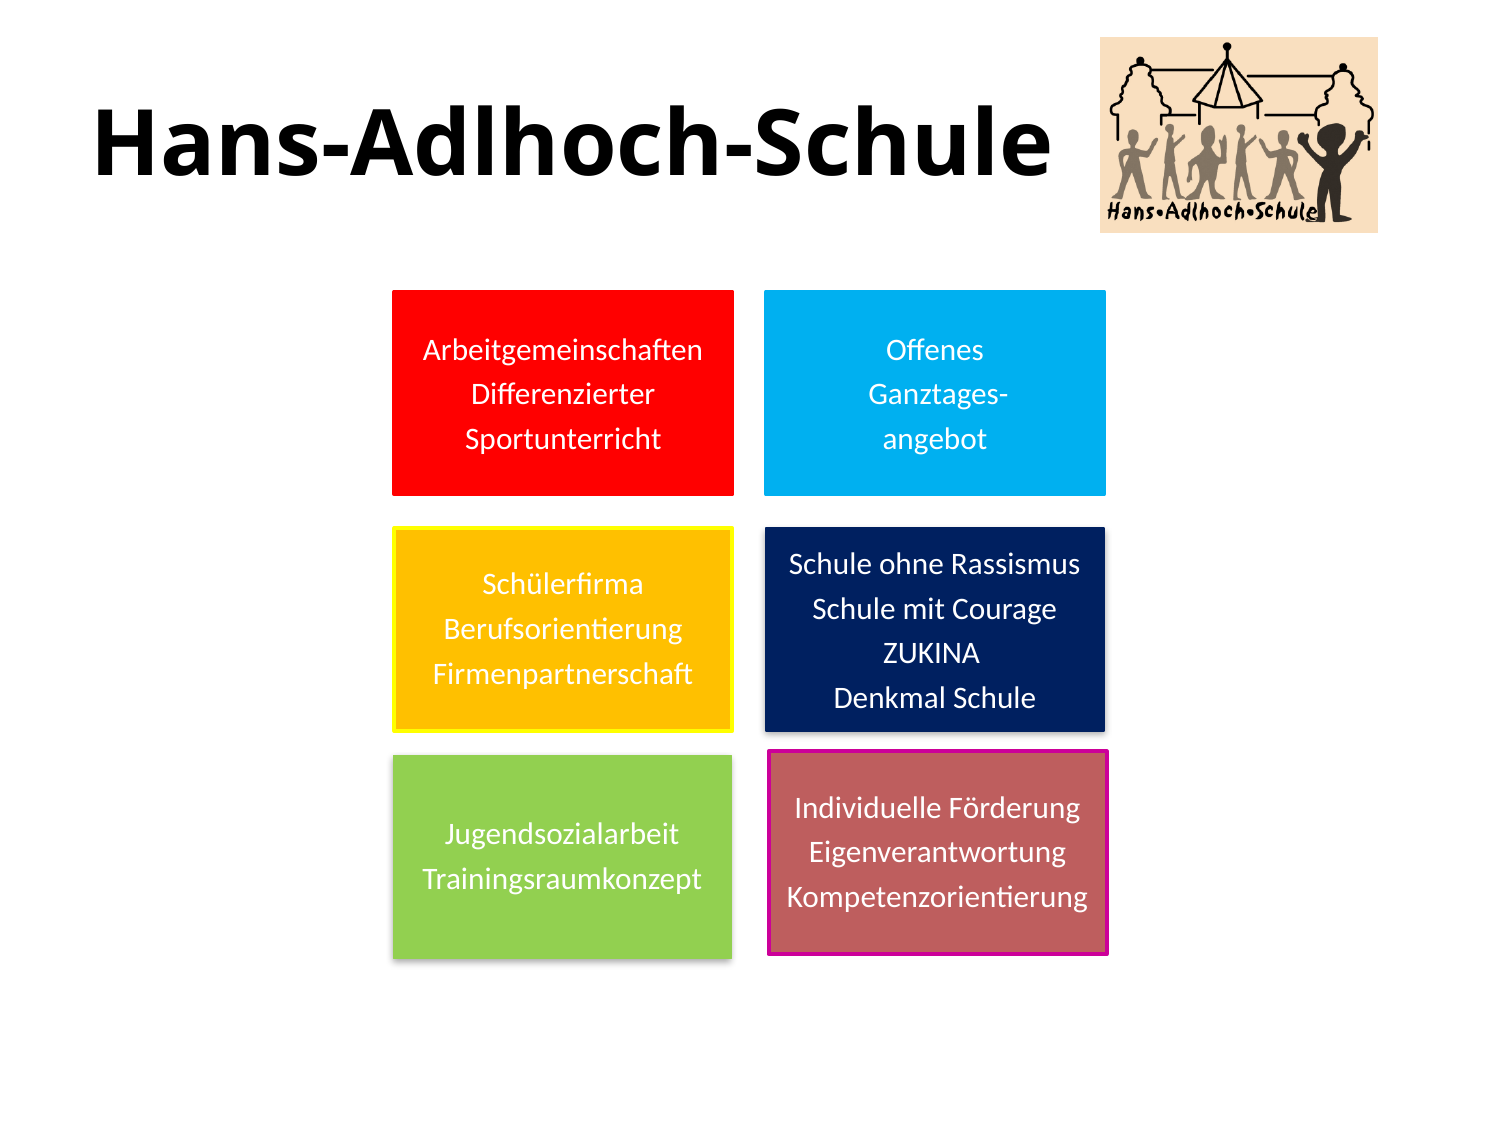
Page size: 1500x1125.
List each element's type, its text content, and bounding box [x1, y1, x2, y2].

text_box Offenes Ganztages- angebot [764, 290, 1106, 496]
text_box Schülerfirma Berufsorientierung Firmenpartnerschaft [392, 526, 734, 733]
title Hans-Adlhoch-Schule [75, 45, 1425, 233]
text_box Schule ohne Rassismus Schule mit Courage ZUKINA Denkmal Schule [765, 527, 1105, 732]
text_box Individuelle Förderung Eigenverantwortung Kompetenzorientierung [767, 749, 1109, 956]
text_box Arbeitgemeinschaften Differenzierter Sportunterricht [392, 290, 734, 496]
text_box Jugendsozialarbeit Trainingsraumkonzept [393, 755, 732, 959]
